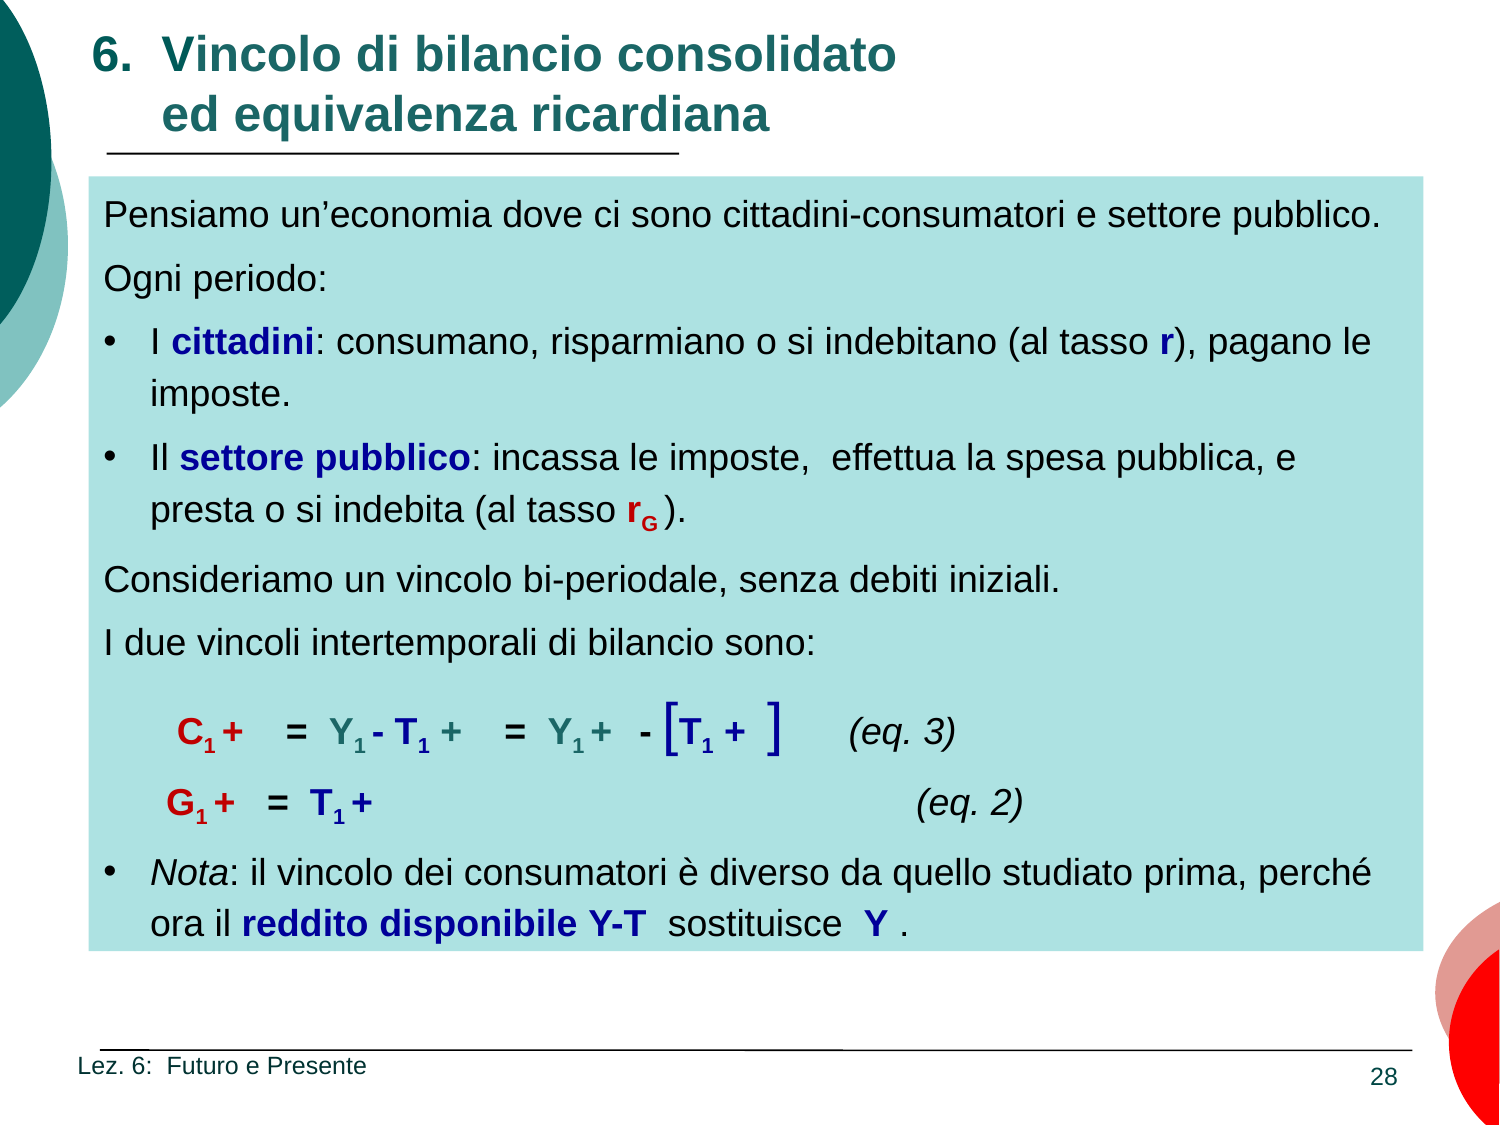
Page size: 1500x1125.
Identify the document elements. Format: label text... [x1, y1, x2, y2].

title 6. Vincolo di bilancio consolidato ed equivalenza ricardiana [76, 67, 1500, 150]
footer Lez. 6: Futuro e Presente [62, 1049, 701, 1088]
